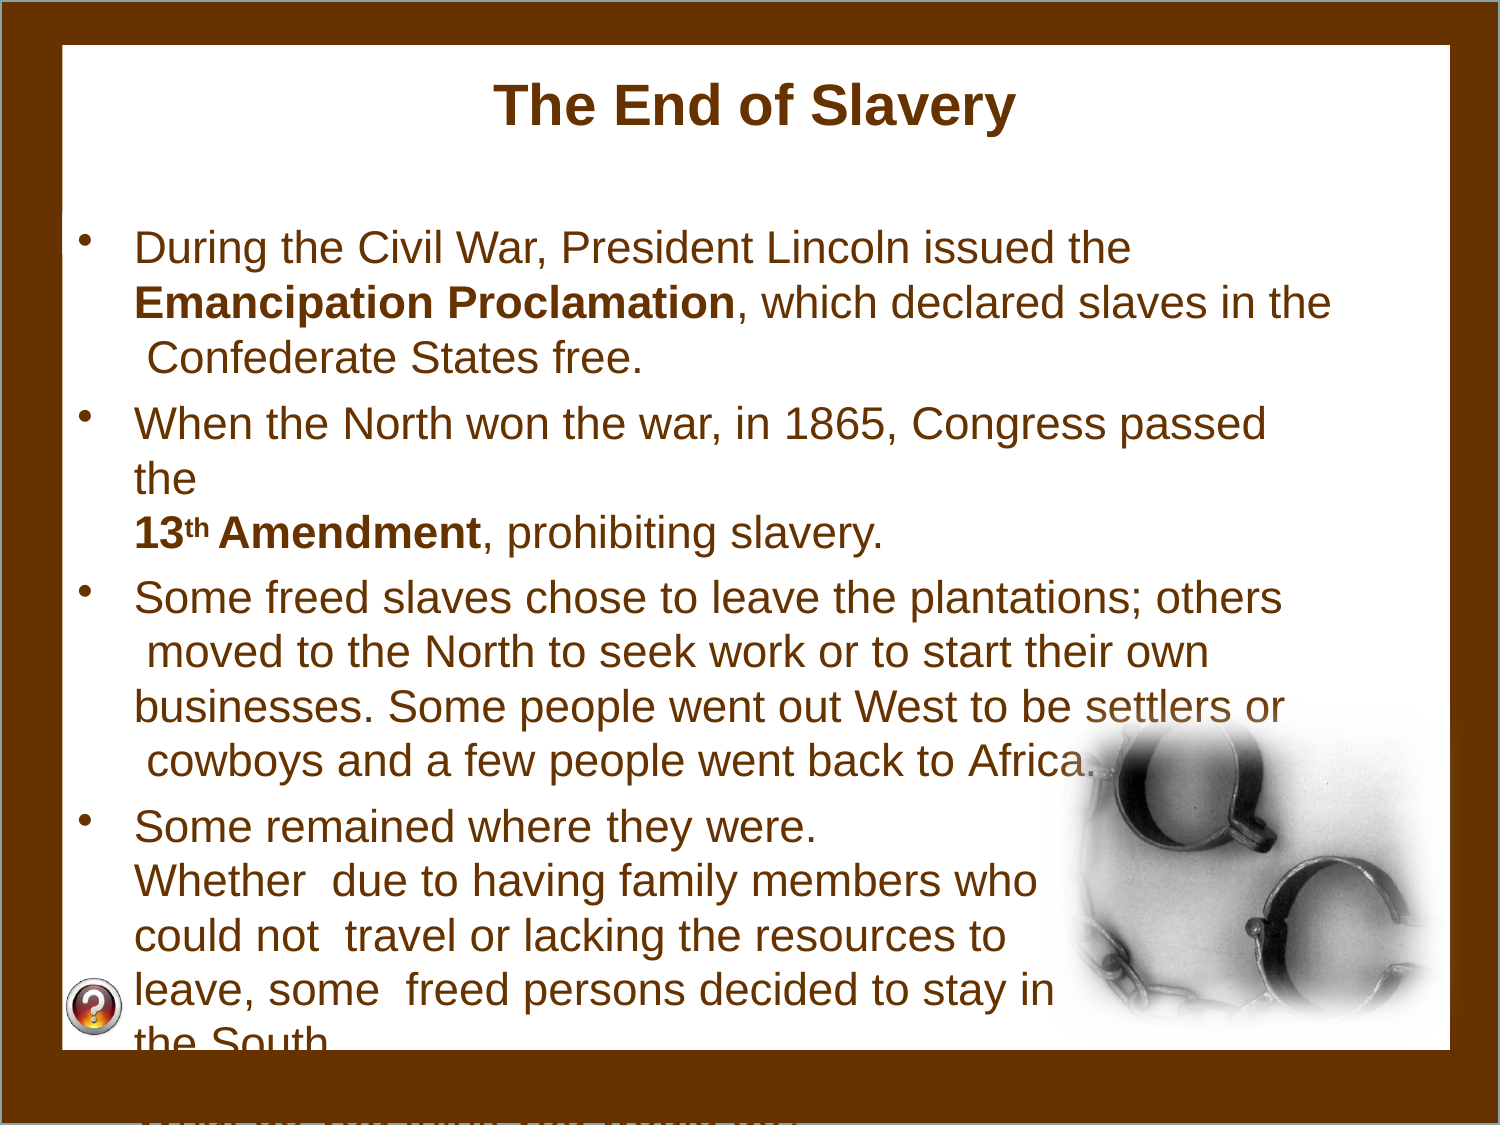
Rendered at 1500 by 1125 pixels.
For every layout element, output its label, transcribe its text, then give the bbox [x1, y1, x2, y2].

text_box [62, 1038, 75, 1050]
text_box [0, 0, 1500, 1125]
title The End of Slavery [62, 45, 1450, 212]
text_box [62, 974, 125, 1038]
text_box [1041, 689, 1465, 1048]
text_box [62, 212, 1450, 974]
text_box During the Civil War, President Lincoln issued the Emancipation Proclamation, which declared slaves in the Confederate States free. When the North won the war, in 1865, Congress passed the 13th Amendment, prohibiting slavery. Some freed slaves chose to leave the plantations; others moved to the North to seek work or to start their own businesses. Some people went out West to be settlers or cowboys and a few people went back to Africa. Some remained where they were. Whether due to having family members who could not travel or lacking the resources to leave, some freed persons decided to stay in the South. What do you think you would do? [75, 217, 1353, 1125]
